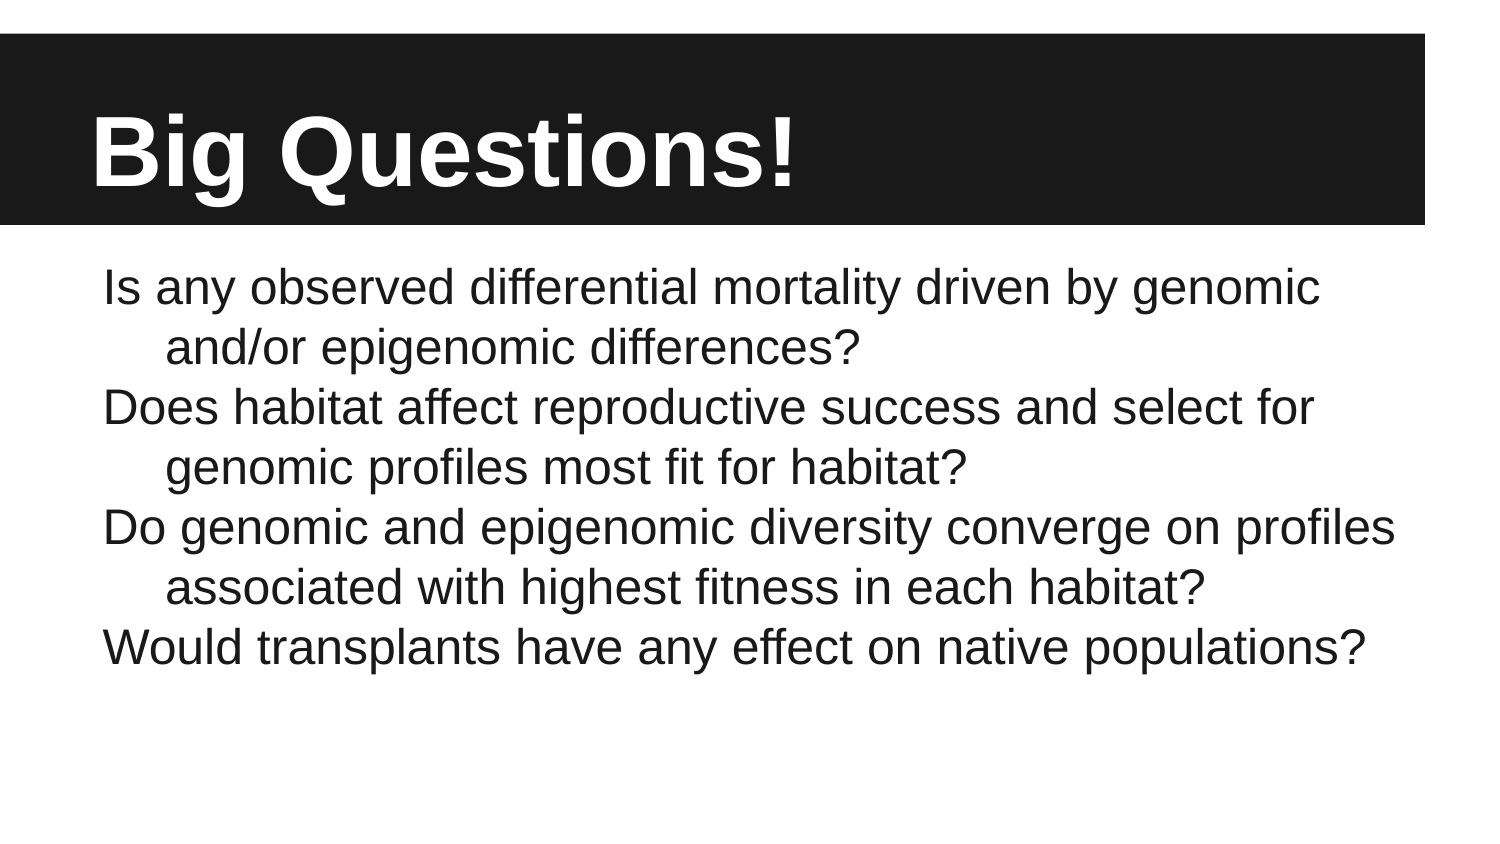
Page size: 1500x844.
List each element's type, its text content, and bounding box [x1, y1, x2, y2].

title Big Questions! [75, 33, 1425, 221]
list Is any observed differential mortality driven by genomic and/or epigenomic differences? Does habitat affect reproductive success and select for genomic profiles most fit for habitat? Do genomic and epigenomic diversity converge on profiles associated with highest fitness in each habitat? Would transplants have any effect on native populations? [75, 239, 1425, 808]
